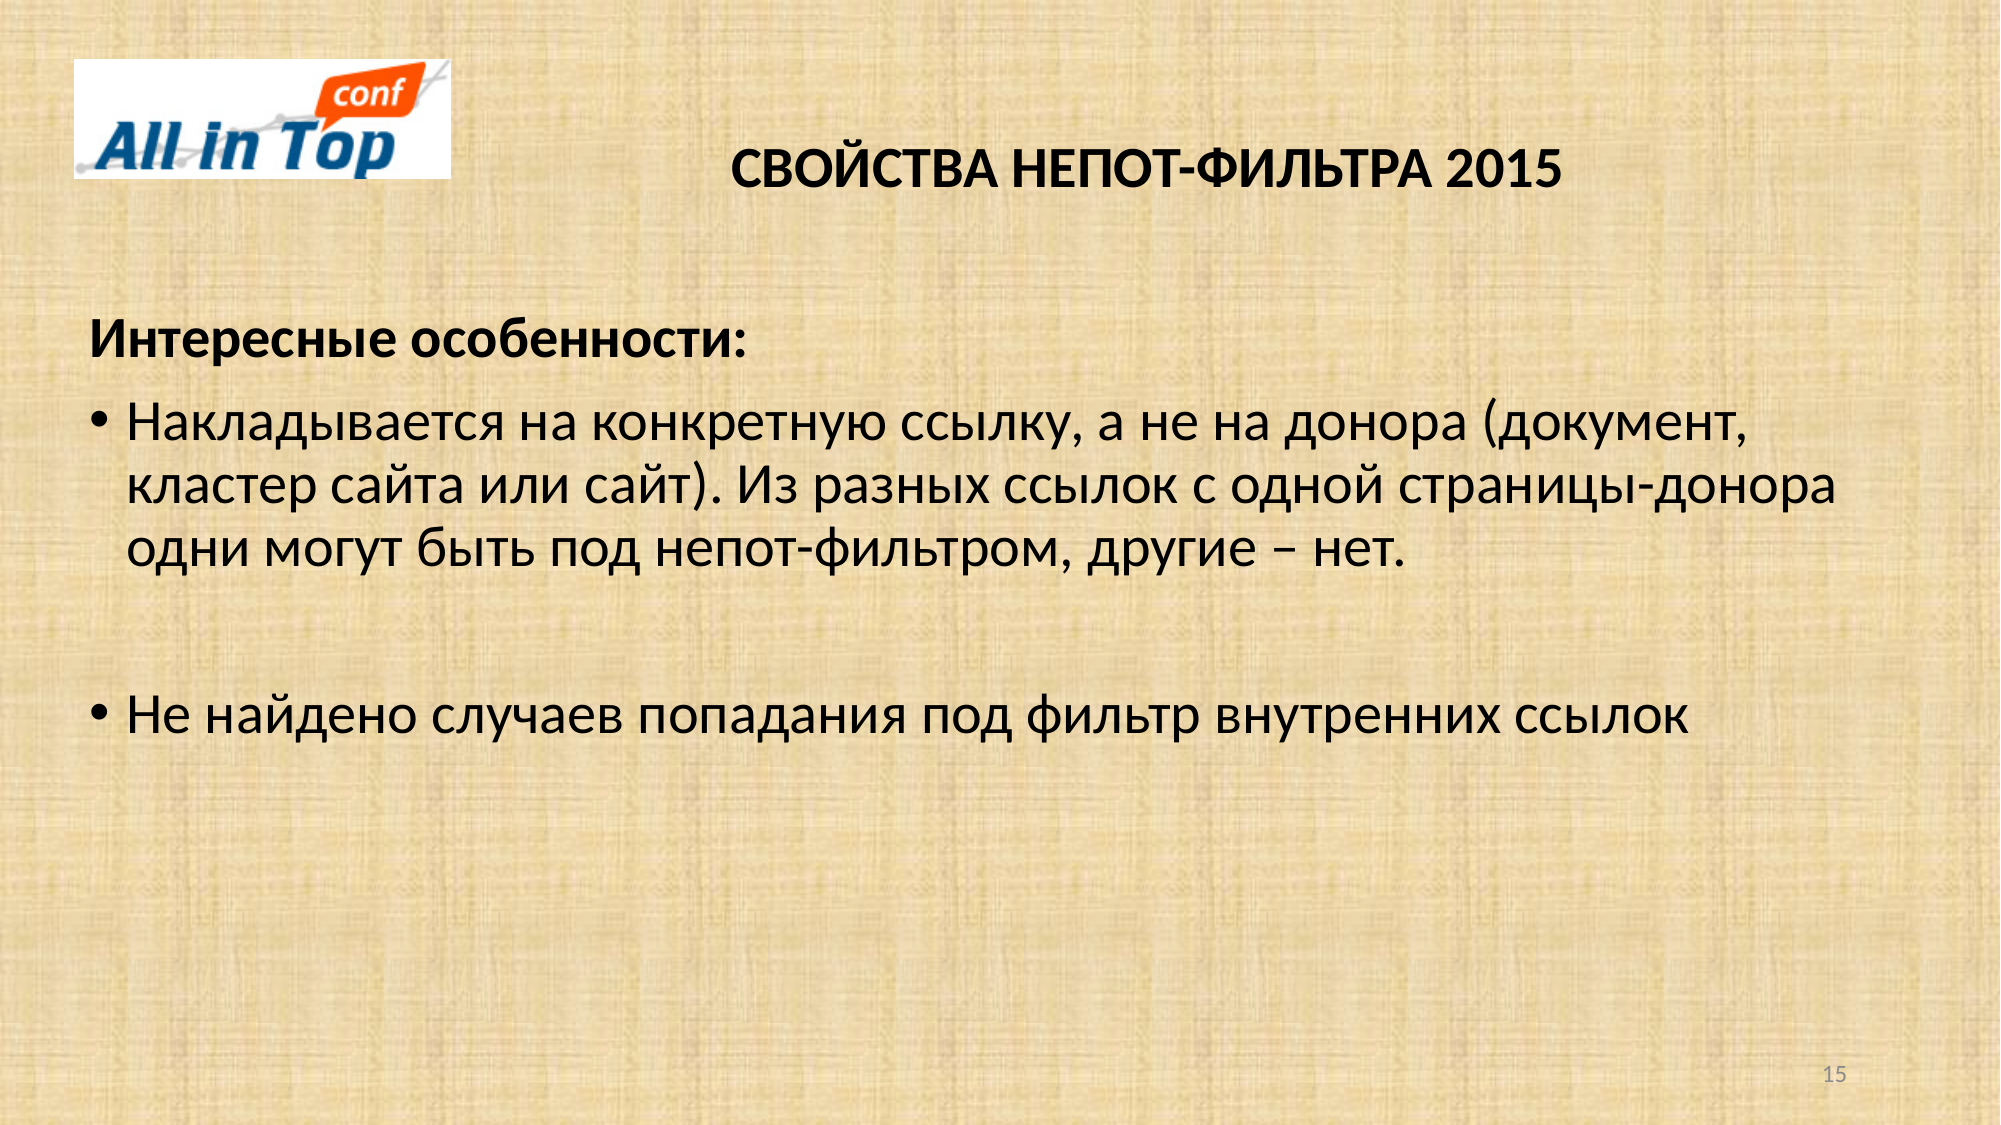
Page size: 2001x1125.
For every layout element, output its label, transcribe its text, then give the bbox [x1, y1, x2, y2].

slide_number 15 [1412, 1042, 1863, 1103]
title СВОЙСТВА НЕПОТ-ФИЛЬТРА 2015 [432, 59, 1863, 278]
picture [74, 59, 451, 179]
list Интересные особенности: Накладывается на конкретную ссылку, а не на донора (документ, кластер сайта или сайт). Из разных ссылок с одной страницы-донора одни могут быть под непот-фильтром, другие – нет. Не найдено случаев попадания под фильтр внутренних ссылок [74, 299, 1916, 1014]
